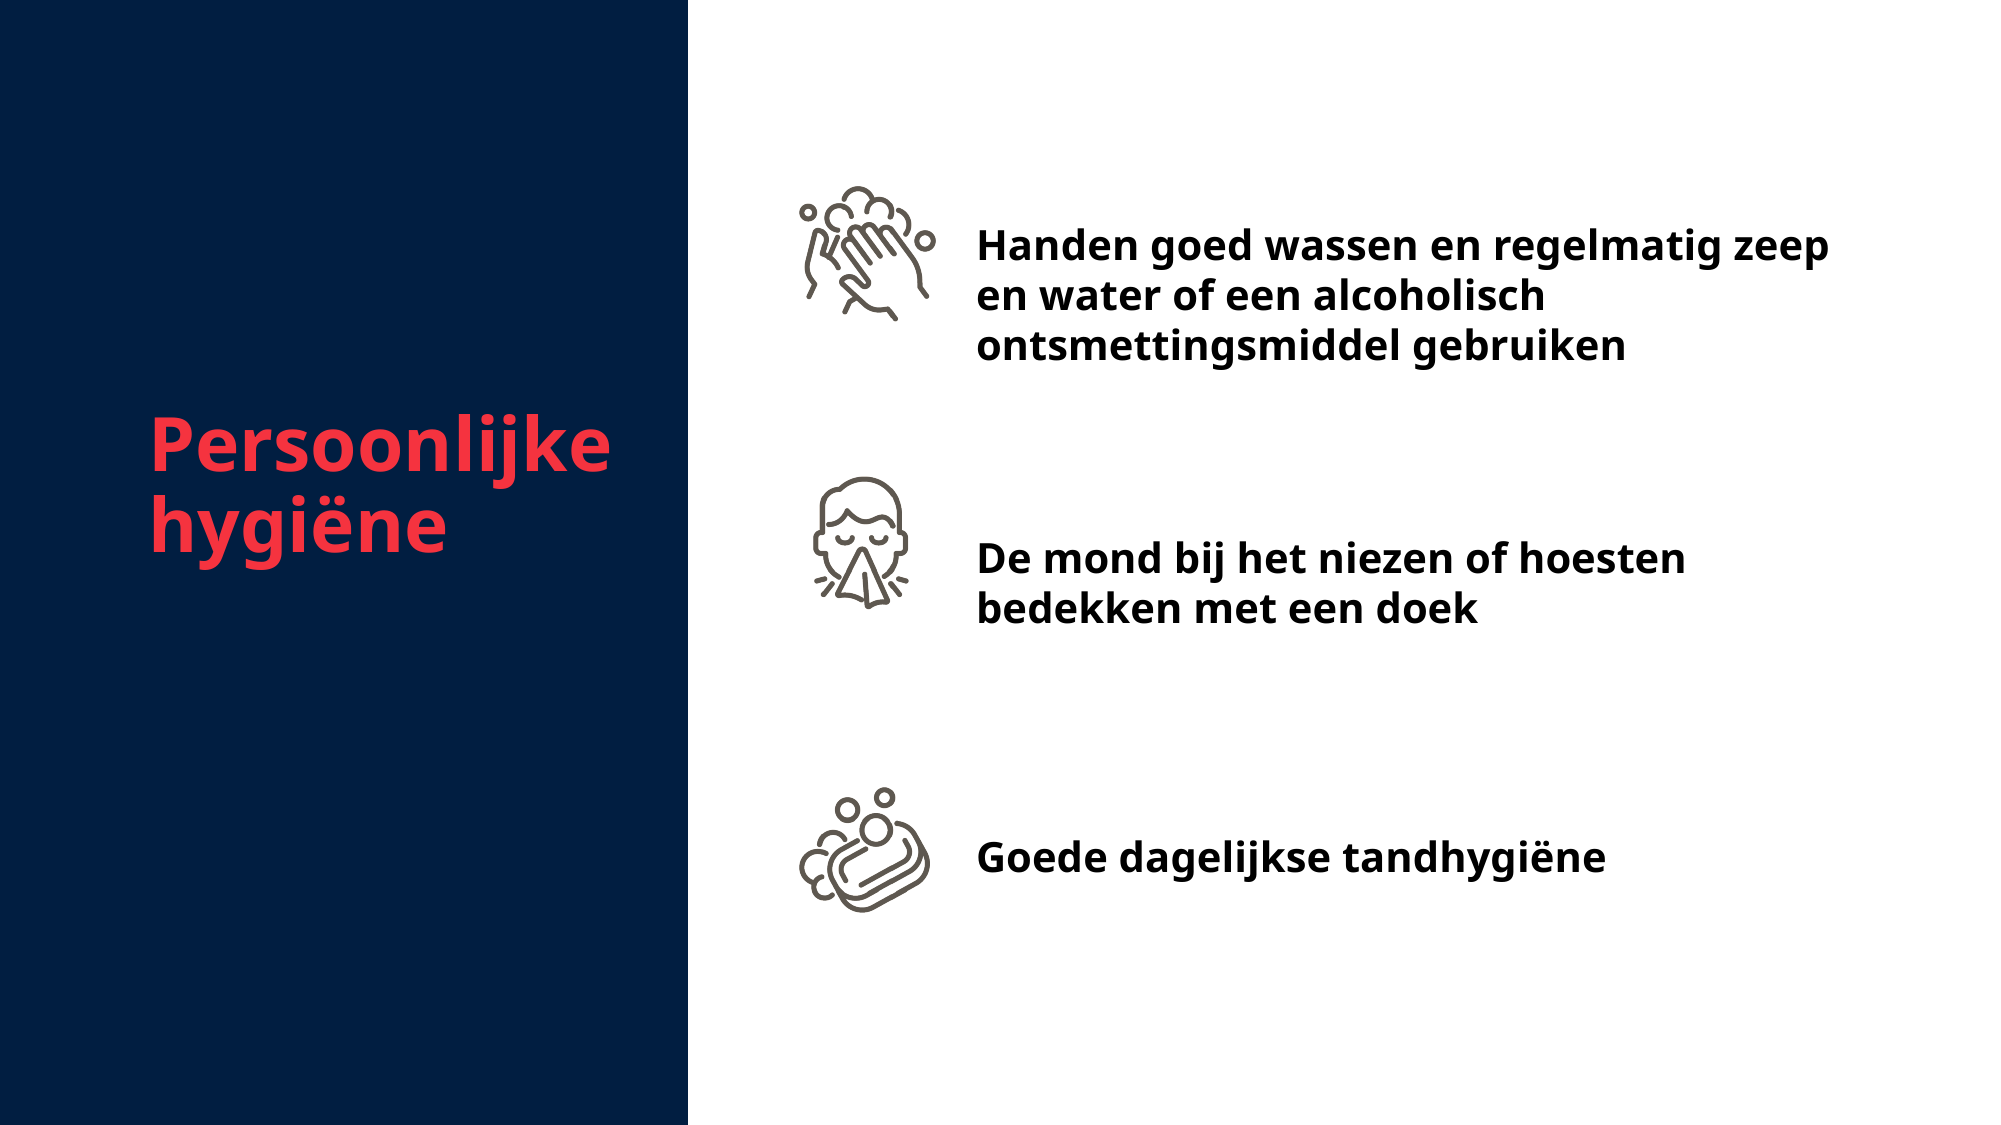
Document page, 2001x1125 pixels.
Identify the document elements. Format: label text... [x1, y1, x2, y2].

text_box Persoonlijke hygiëne [133, 70, 642, 905]
picture [753, 429, 961, 641]
picture [753, 146, 961, 358]
text_box [0, 0, 688, 1125]
text_box De mond bij het niezen of hoesten bedekken met een doek [966, 524, 1905, 640]
text_box Goede dagelijkse tandhygiëne [966, 823, 1905, 889]
picture [753, 750, 961, 962]
text_box Handen goed wassen en regelmatig zeep en water of een alcoholisch ontsmettingsmiddel gebruiken [960, 211, 1905, 377]
